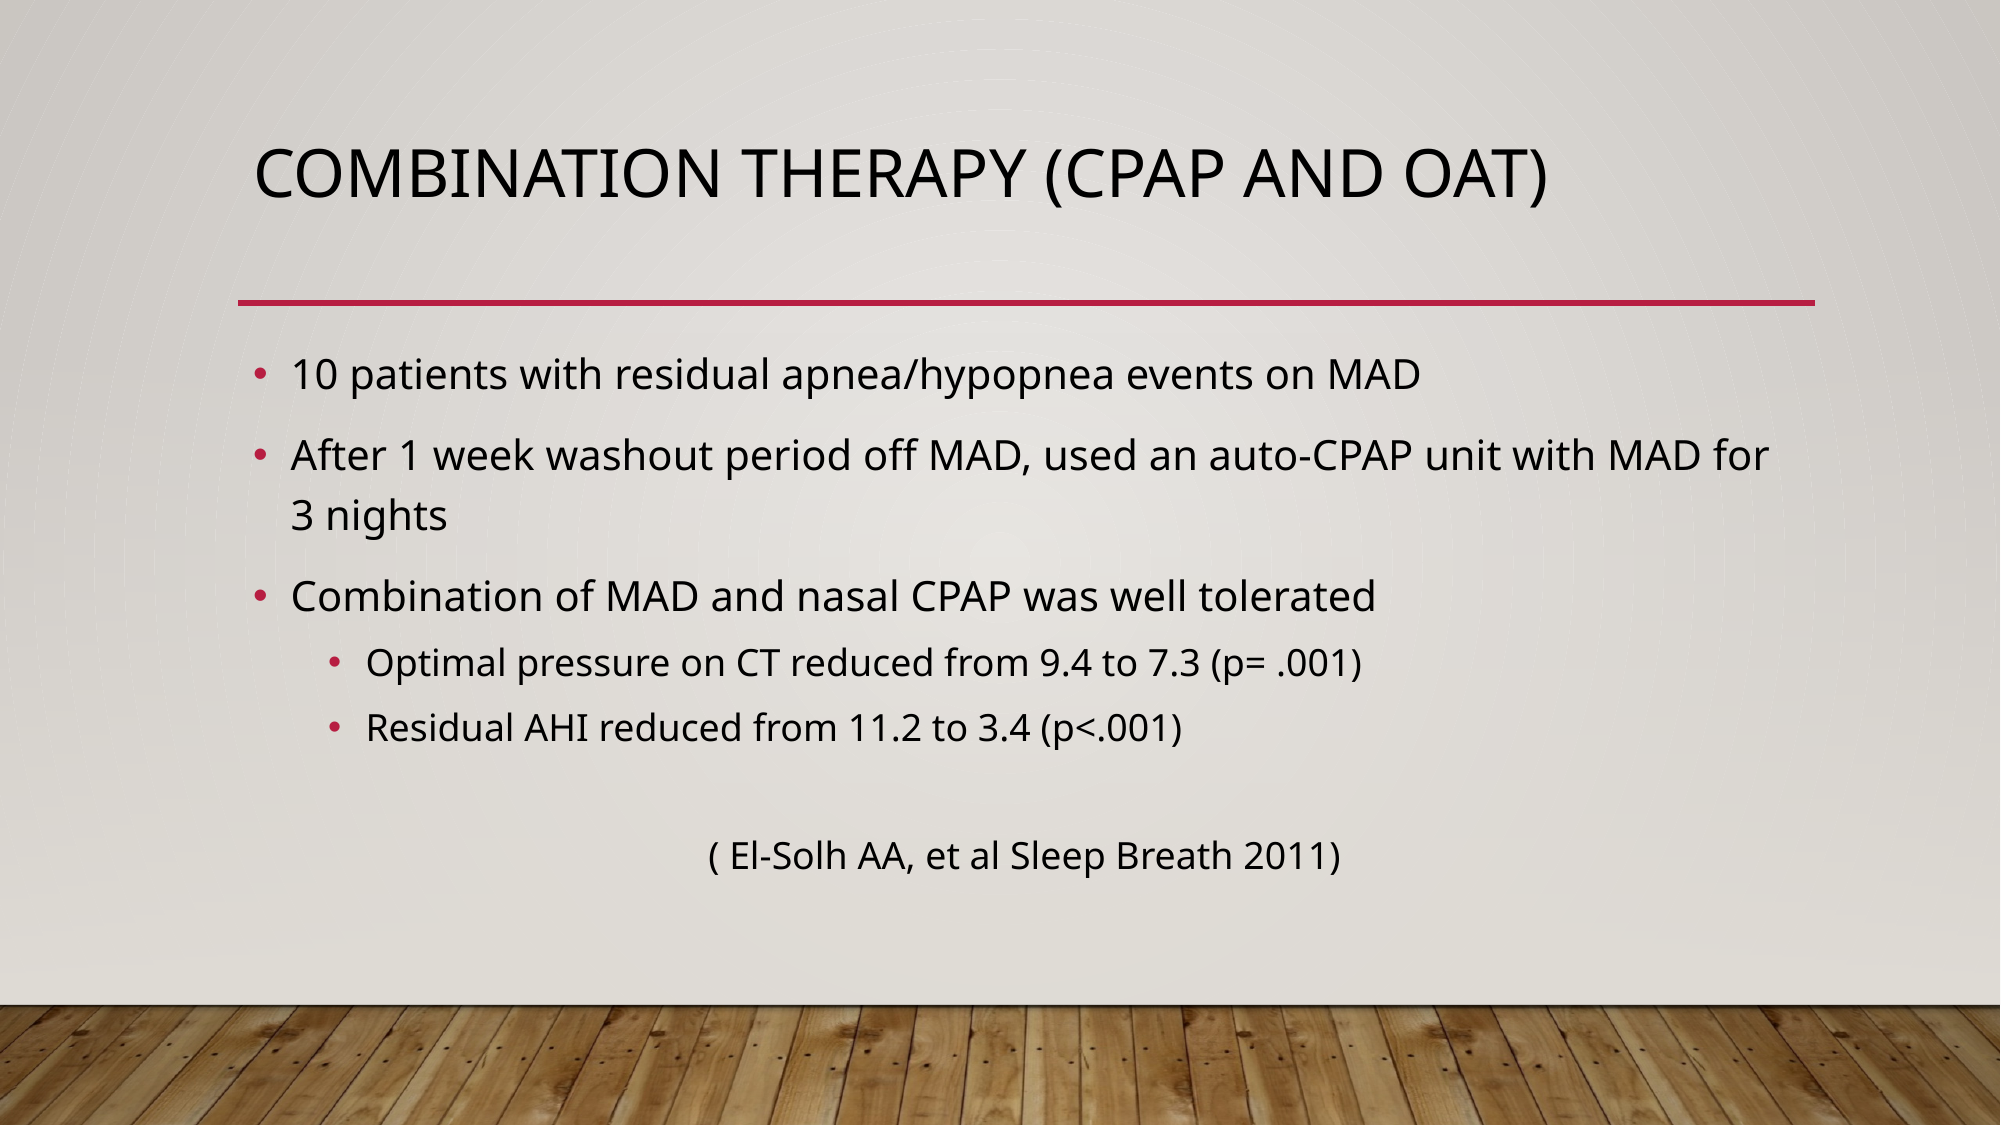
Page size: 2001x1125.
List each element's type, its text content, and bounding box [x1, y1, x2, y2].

title Combination Therapy (CPAP and OAT) [238, 131, 1814, 305]
picture [0, 1005, 2000, 1125]
list 10 patients with residual apnea/hypopnea events on MAD After 1 week washout period off MAD, used an auto-CPAP unit with MAD for 3 nights Combination of MAD and nasal CPAP was well tolerated Optimal pressure on CT reduced from 9.4 to 7.3 (p= .001) Residual AHI reduced from 11.2 to 3.4 (p<.001) ( El-Solh AA, et al Sleep Breath 2011) [238, 330, 1814, 897]
